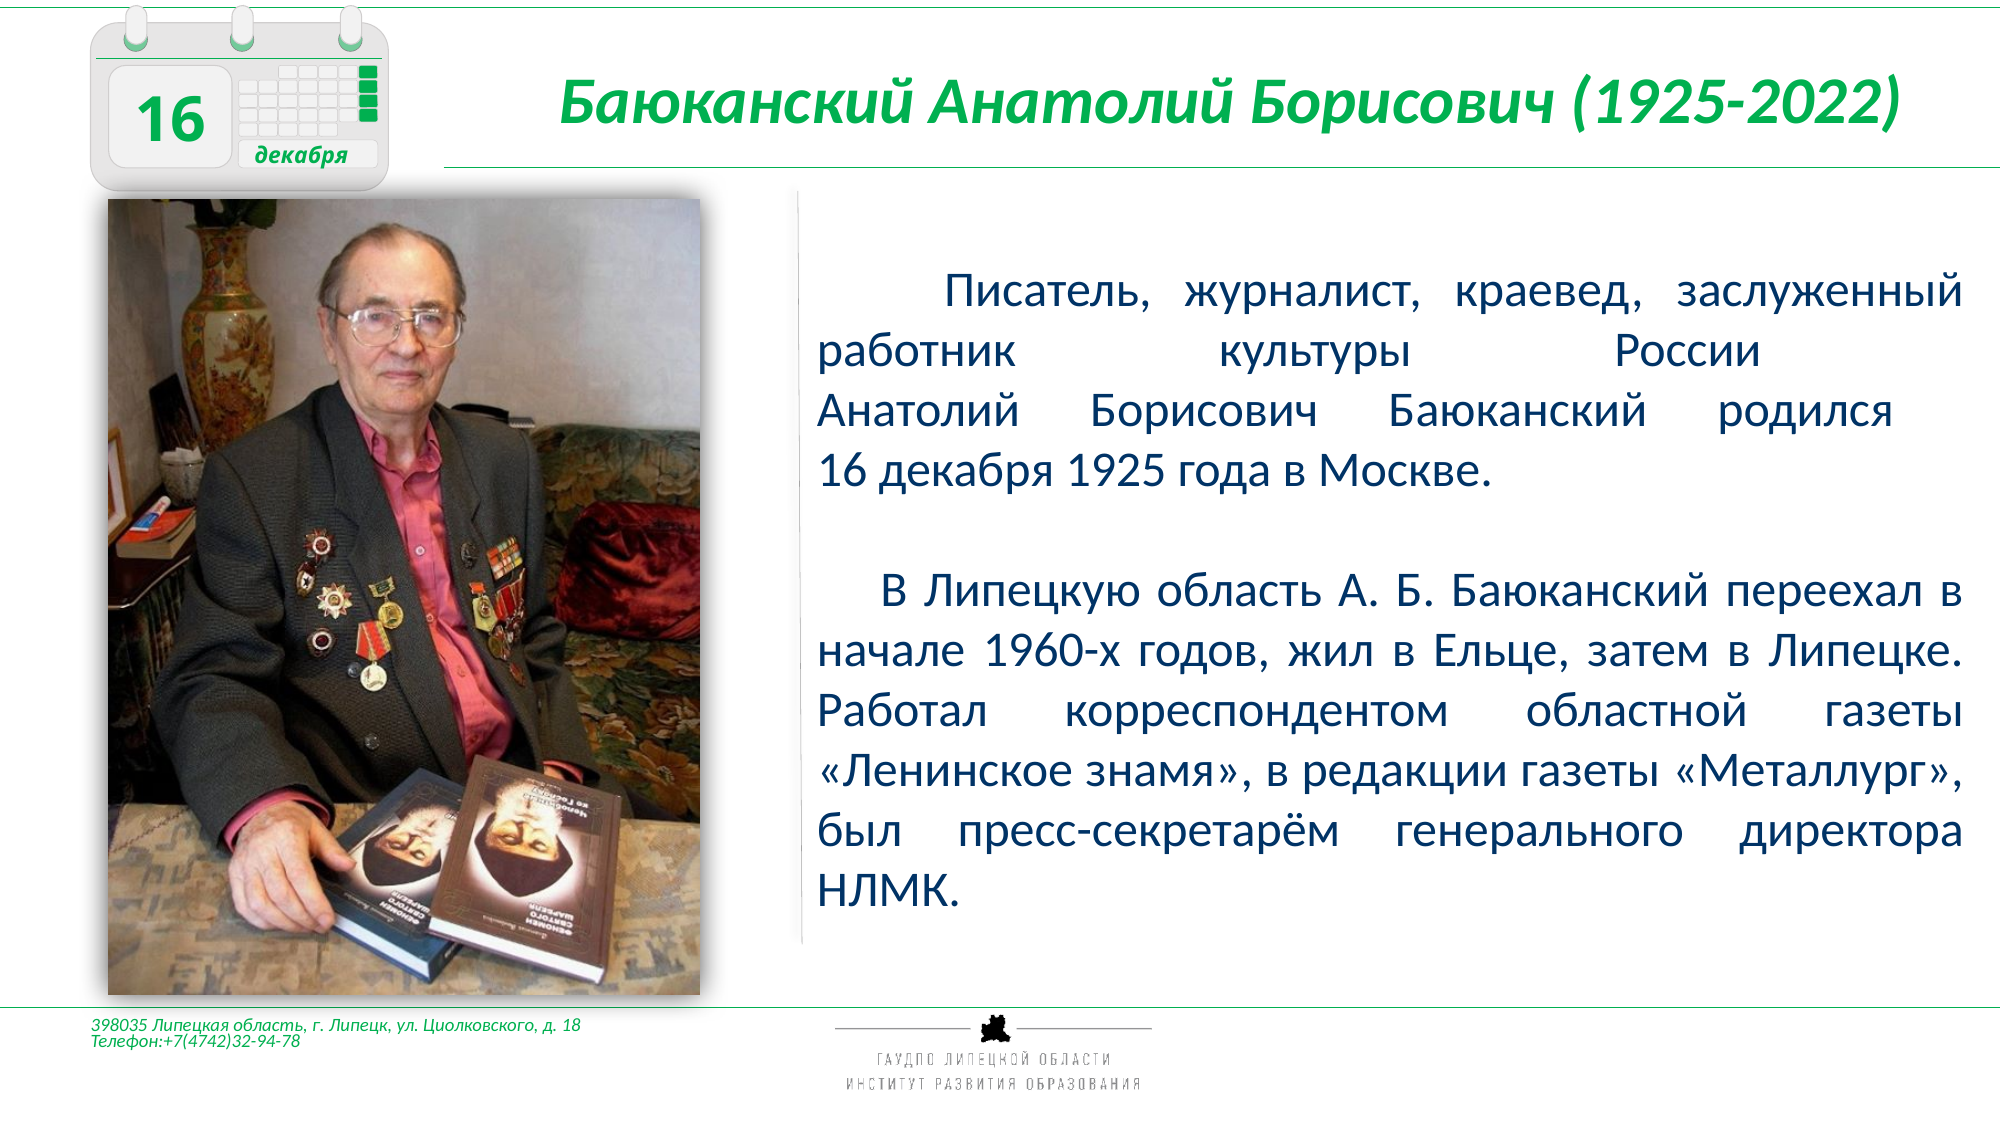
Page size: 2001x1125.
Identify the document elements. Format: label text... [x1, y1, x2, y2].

text_box 398035 Липецкая область, г. Липецк, ул. Циолковского, д. 18 Телефон:+7(4742)32-94-78 [75, 1011, 692, 1099]
text_box Писатель, журналист, краевед, заслуженный работник культуры России Анатолий Борисович Баюканский родился 16 декабря 1925 года в Москве. В Липецкую область А. Б. Баюканский переехал в начале 1960-х годов, жил в Ельце, затем в Липецке. Работал корреспондентом областной газеты «Ленинское знамя», в редакции газеты «Металлург», был пресс-секретарём генерального директора НЛМК. [801, 178, 1980, 995]
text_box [797, 190, 803, 945]
picture [108, 199, 700, 995]
text_box Баюканский Анатолий Борисович (1925-2022) [389, 36, 2000, 158]
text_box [90, 5, 389, 191]
picture [777, 1008, 1212, 1098]
